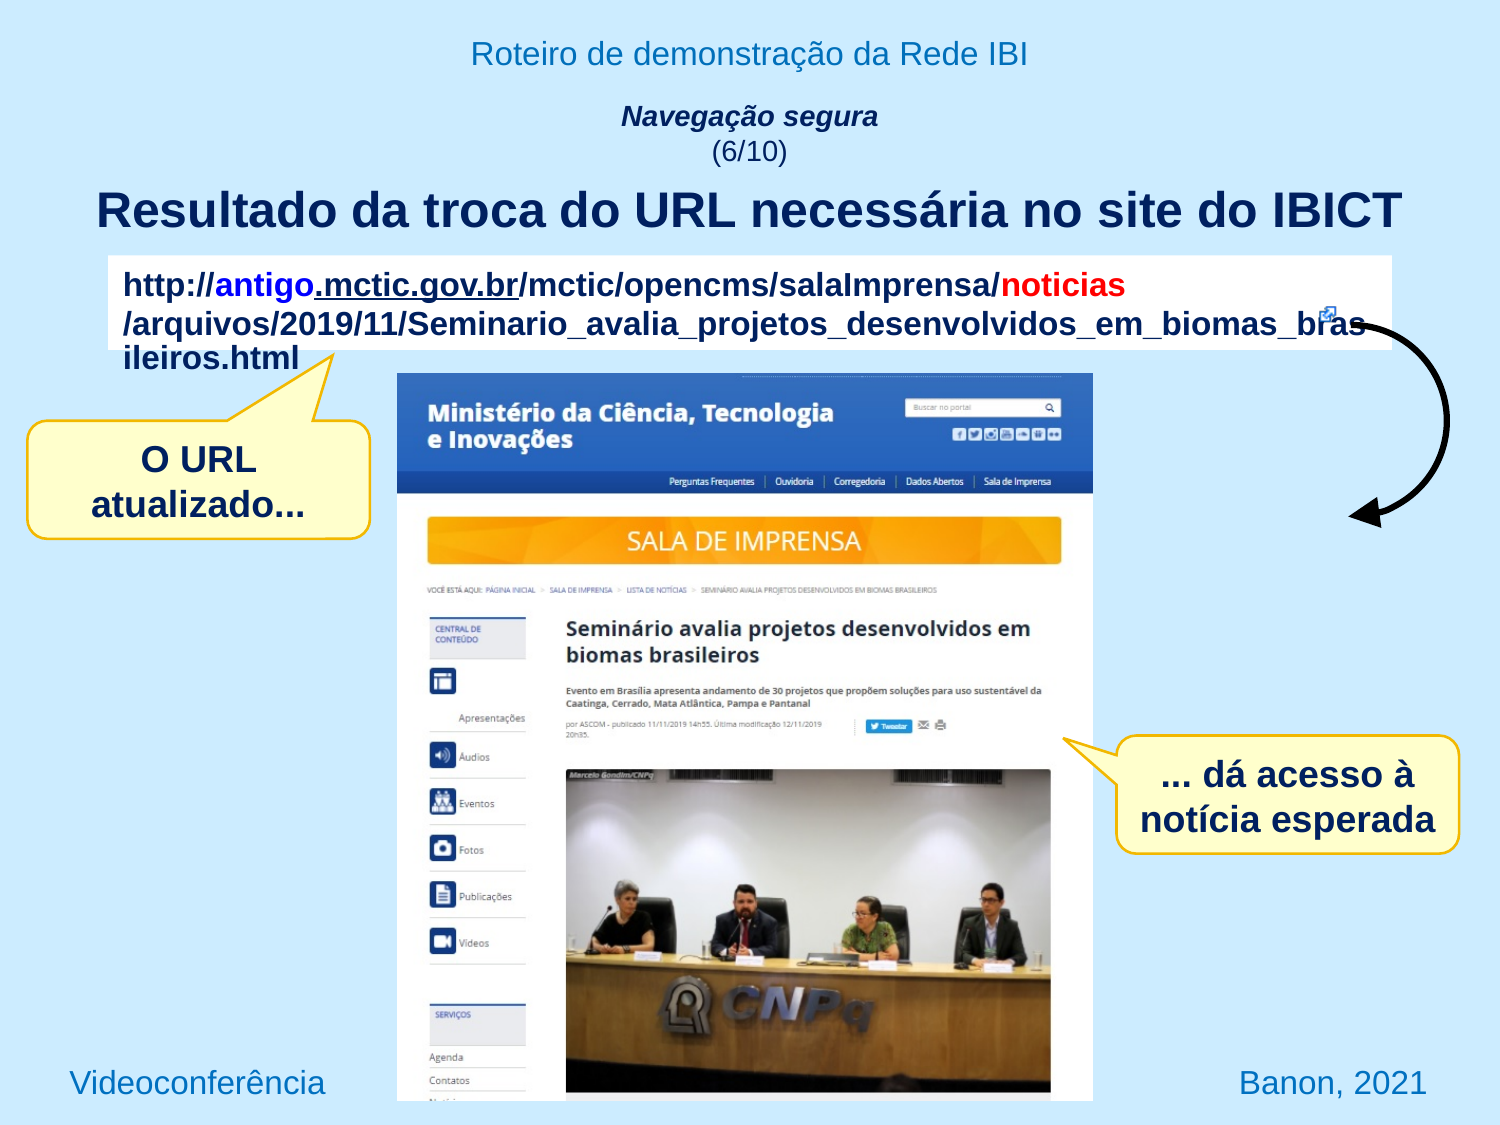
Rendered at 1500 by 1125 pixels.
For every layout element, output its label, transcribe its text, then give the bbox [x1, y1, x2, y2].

text_box Roteiro de demonstração da Rede IBI [0, 24, 1500, 80]
text_box Navegação segura (6/10) Resultado da troca do URL necessária no site do IBICT [64, 89, 1435, 256]
text_box http://antigo.mctic.gov.br/mctic/opencms/salaImprensa/noticias/arquivos/2019/11/Seminario_avalia_projetos_desenvolvidos_em_biomas_brasileiros.html [108, 255, 1392, 350]
text_box [1348, 324, 1447, 526]
picture [1318, 304, 1338, 325]
text_box ... dá acesso à notícia esperada [1098, 735, 1460, 854]
text_box Videoconferência Banon, 2021 [0, 1049, 1500, 1113]
text_box O URL atualizado... [27, 355, 370, 539]
picture [396, 373, 1093, 1101]
